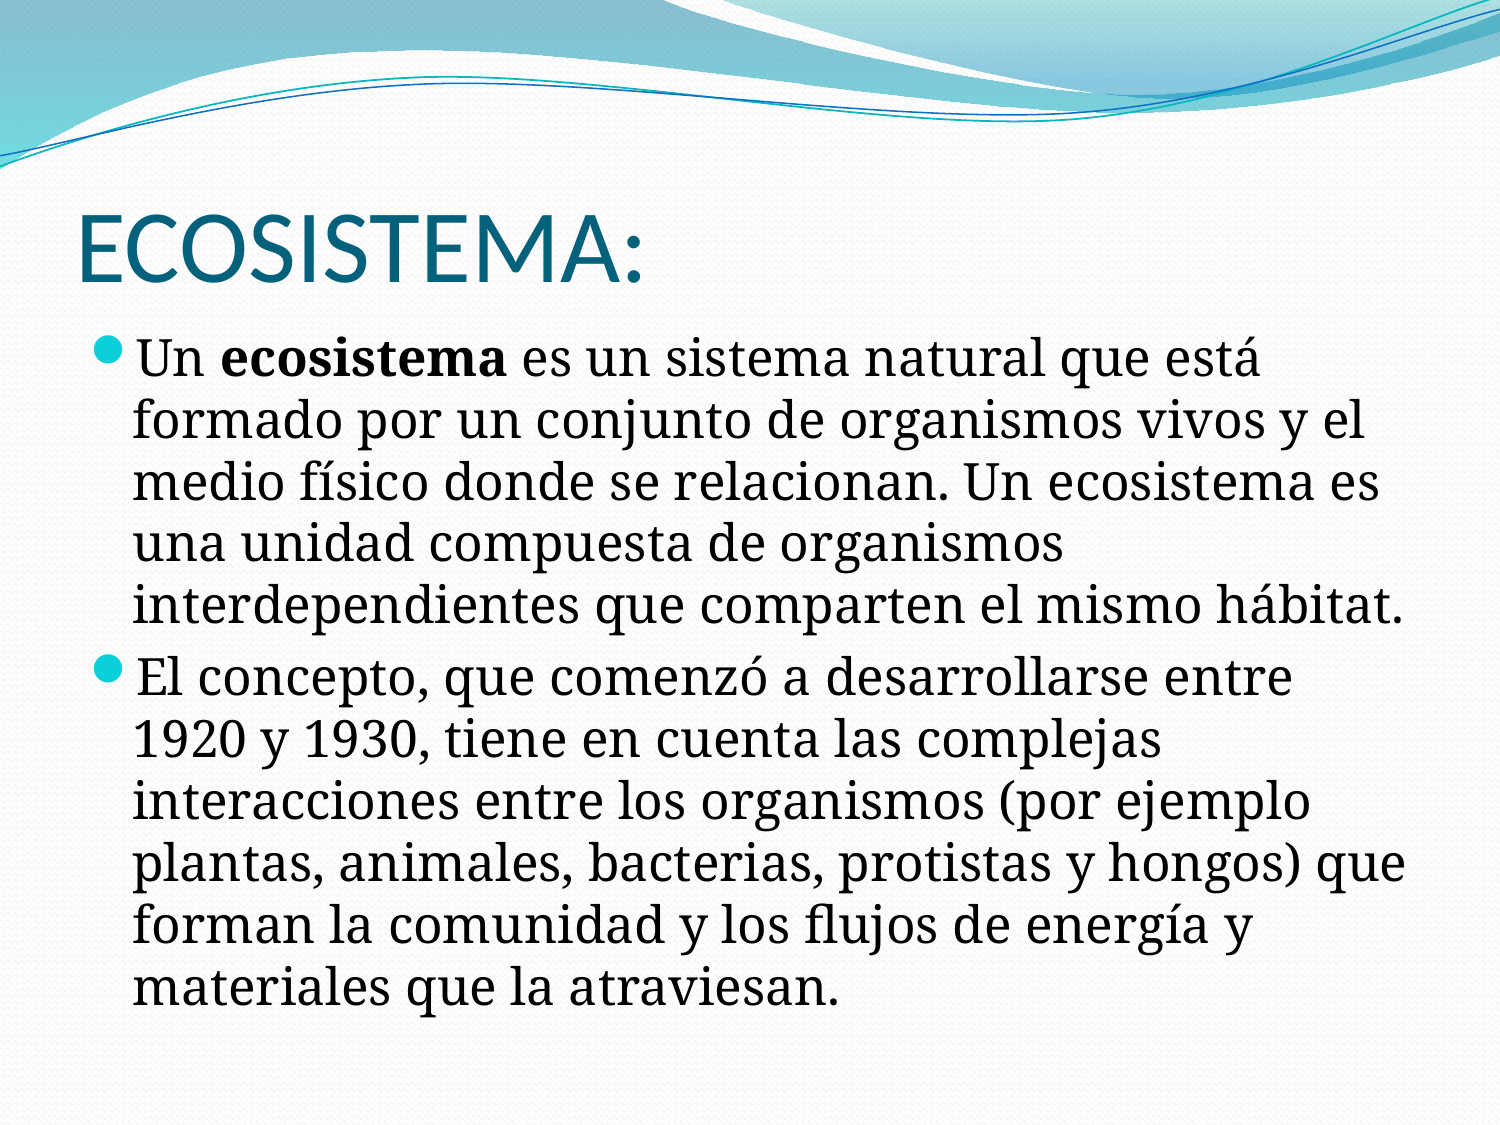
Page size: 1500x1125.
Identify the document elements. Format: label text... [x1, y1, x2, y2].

title ECOSISTEMA: [75, 115, 1425, 303]
list Un ecosistema es un sistema natural que está formado por un conjunto de organismos vivos y el medio físico donde se relacionan. Un ecosistema es una unidad compuesta de organismos interdependientes que comparten el mismo hábitat. El concepto, que comenzó a desarrollarse entre 1920 y 1930, tiene en cuenta las complejas interacciones entre los organismos (por ejemplo plantas, animales, bacterias, protistas y hongos) que forman la comunidad y los flujos de energía y materiales que la atraviesan. [75, 317, 1425, 1038]
